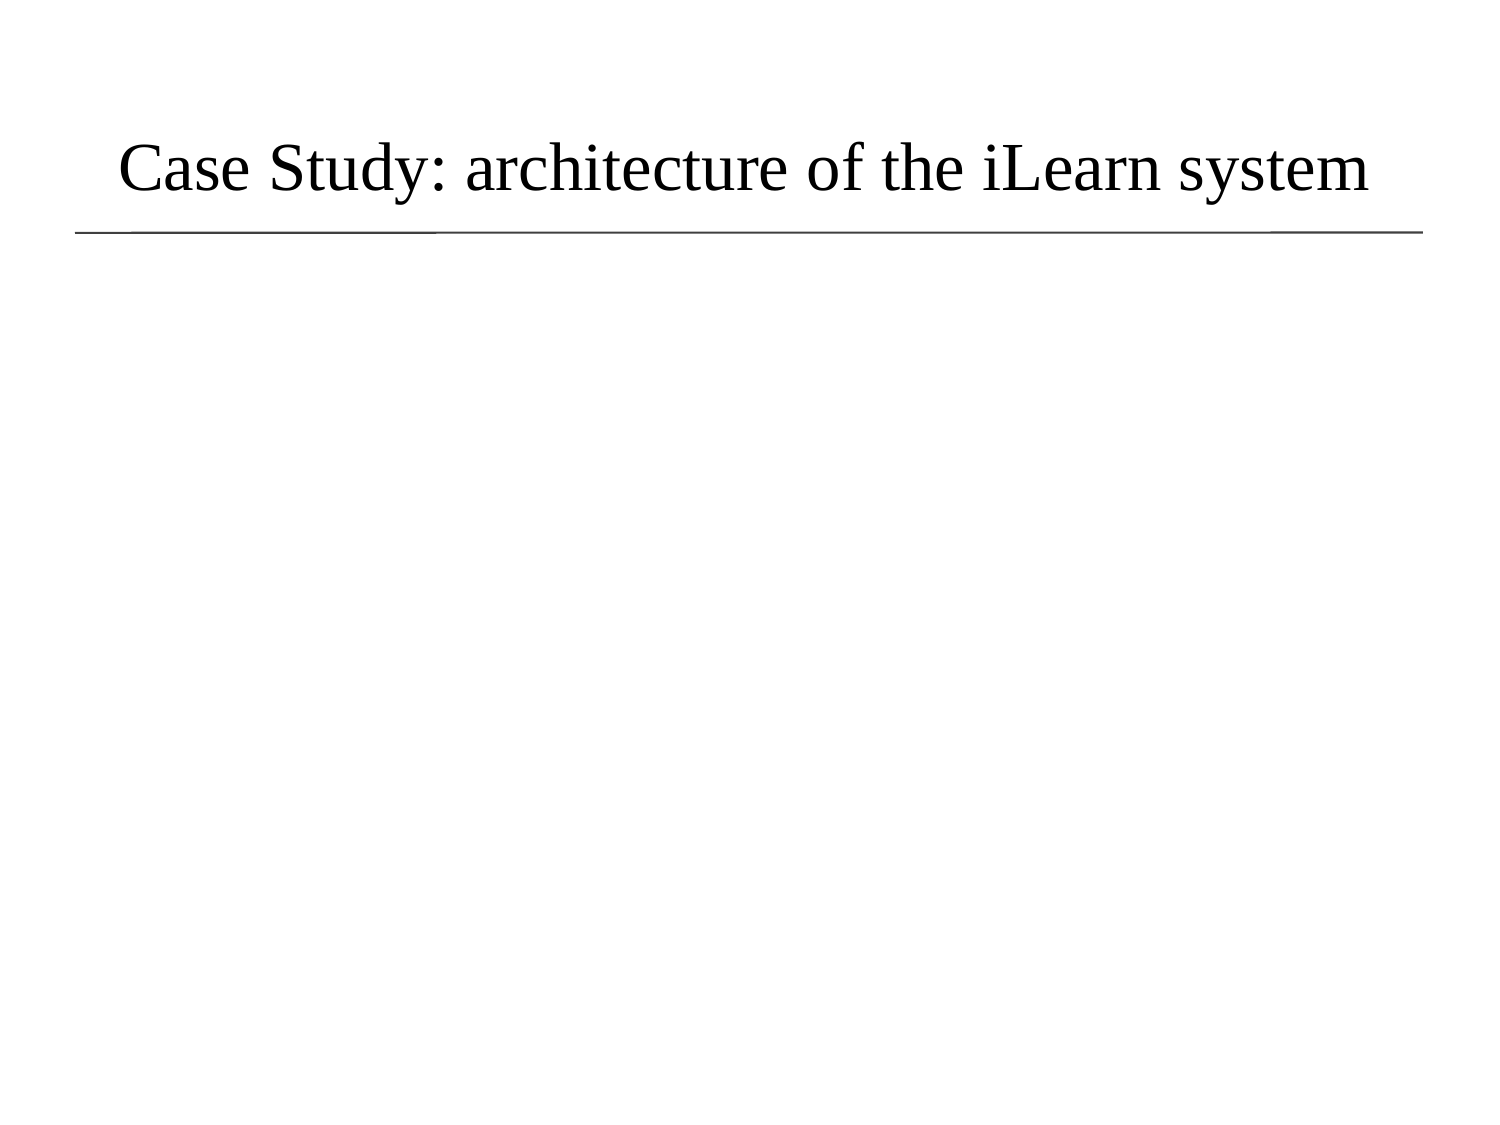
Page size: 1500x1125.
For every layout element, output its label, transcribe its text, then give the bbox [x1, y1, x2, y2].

title Case Study: architecture of the iLearn system [103, 59, 1397, 278]
